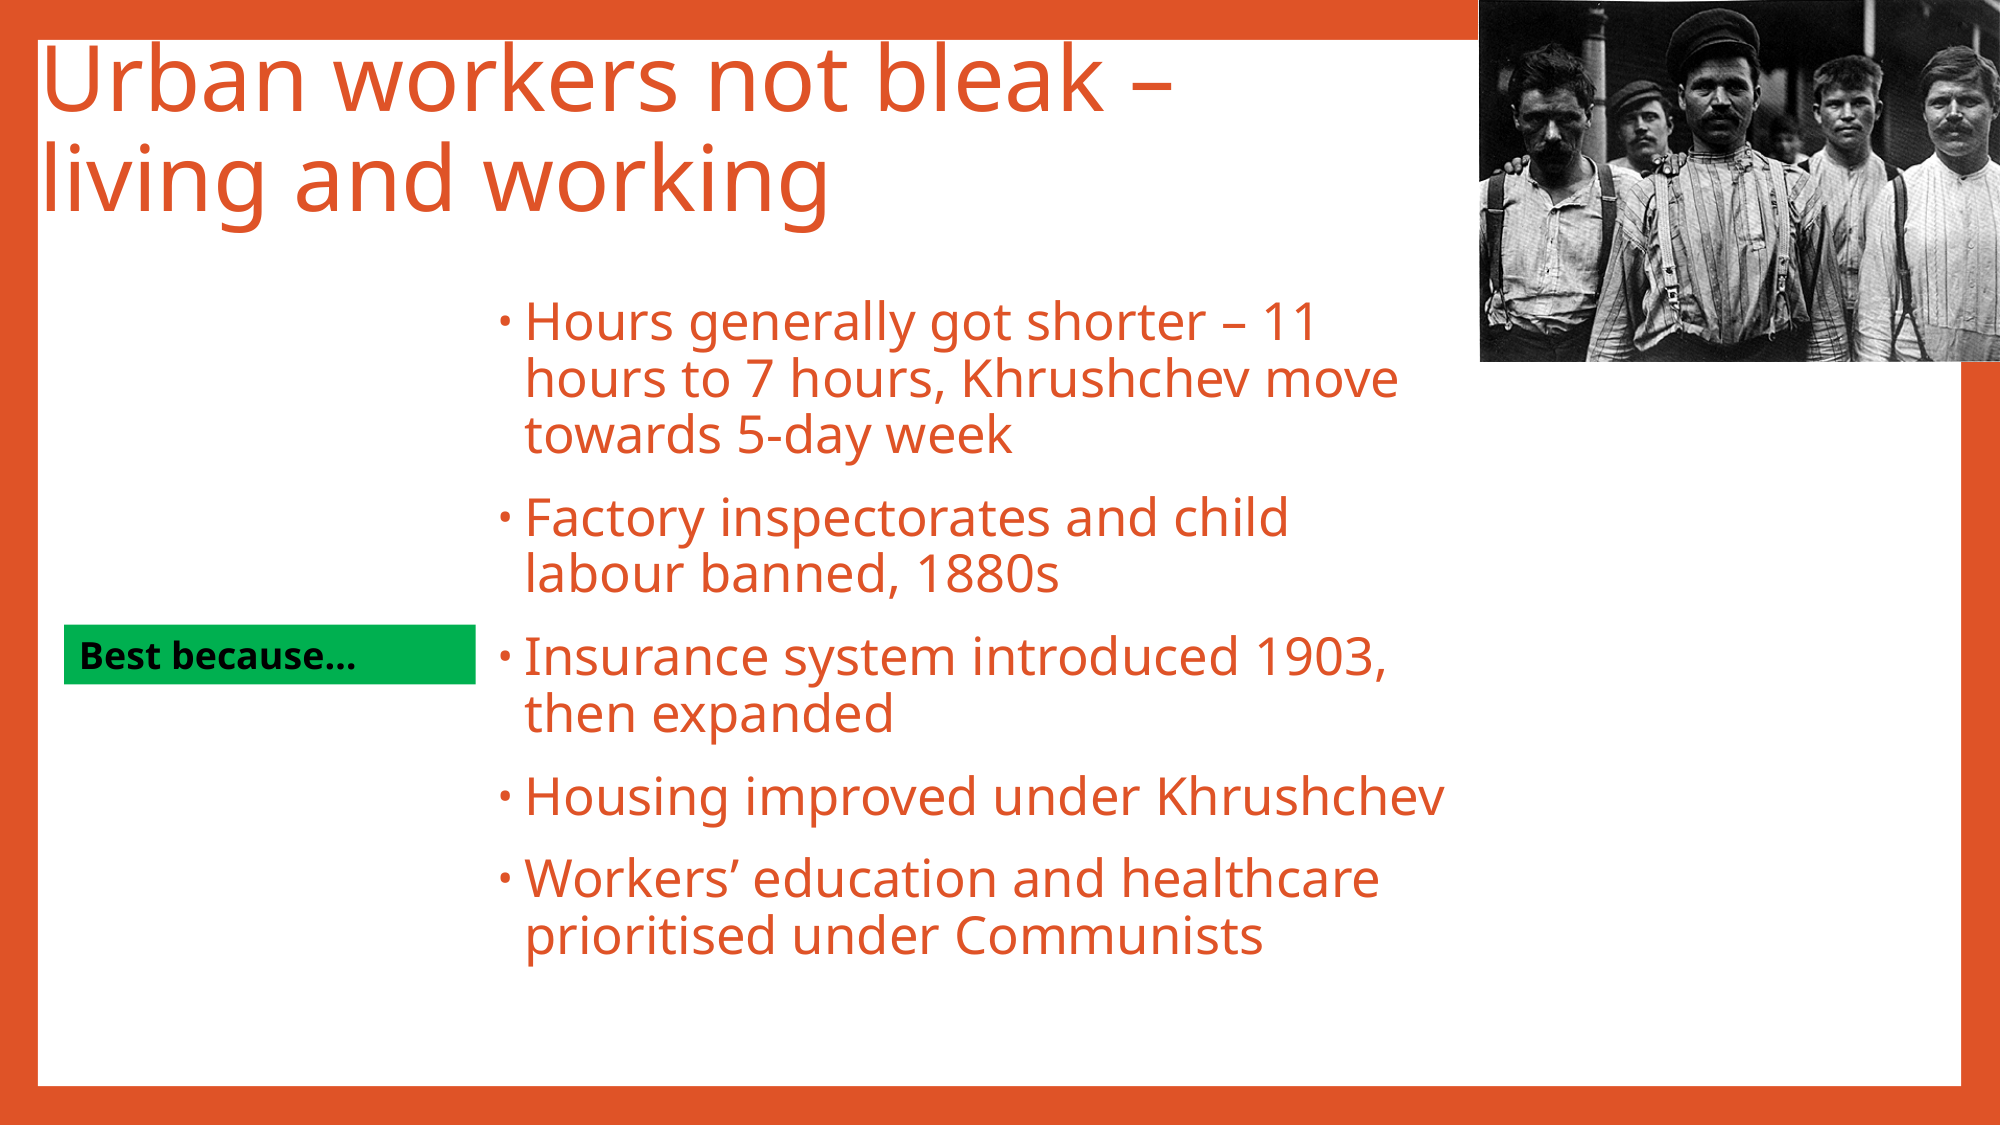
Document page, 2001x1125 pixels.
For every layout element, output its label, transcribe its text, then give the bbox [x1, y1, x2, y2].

list Hours generally got shorter – 11 hours to 7 hours, Khrushchev move towards 5-day week Factory inspectorates and child labour banned, 1880s Insurance system introduced 1903, then expanded Housing improved under Khrushchev Workers’ education and healthcare prioritised under Communists [475, 287, 1462, 1023]
text_box Best because… [64, 624, 476, 685]
title Urban workers not bleak – living and working [24, 20, 1472, 244]
picture [1478, 0, 2000, 363]
